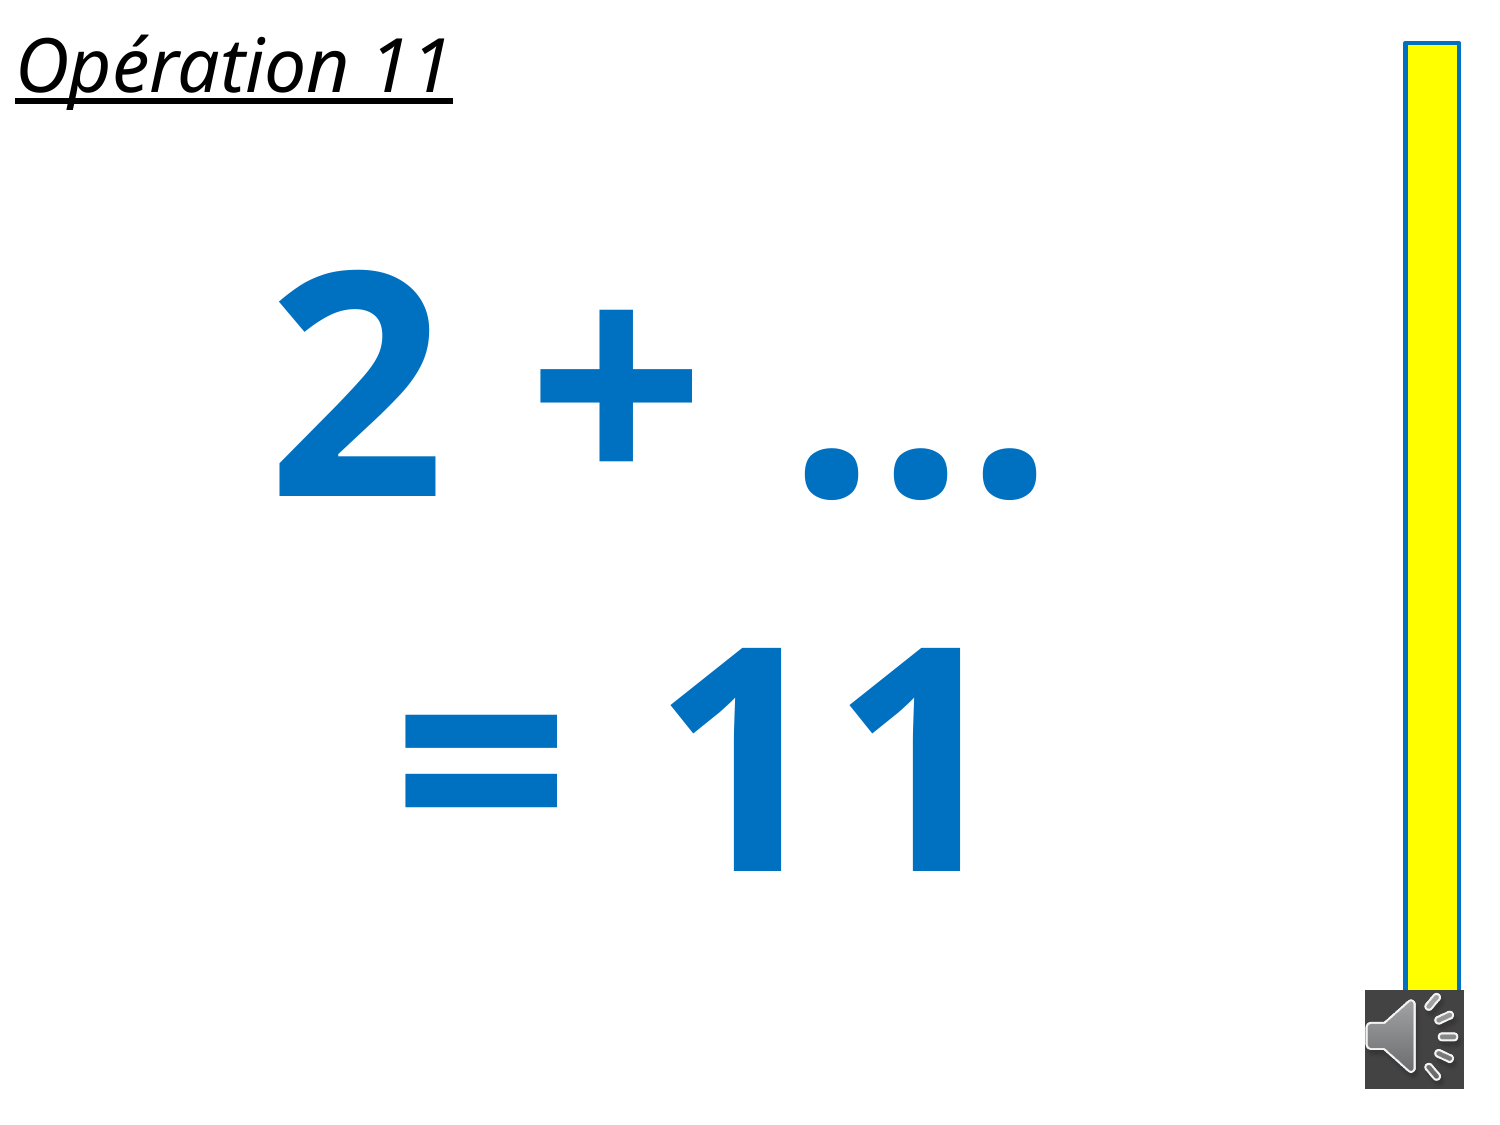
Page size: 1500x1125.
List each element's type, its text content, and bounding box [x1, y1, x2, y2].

title Opération 11 [0, 0, 502, 126]
text_box [1403, 41, 1461, 987]
text_box 2 + ... = 11 [0, 176, 1403, 941]
picture [1364, 989, 1465, 1090]
